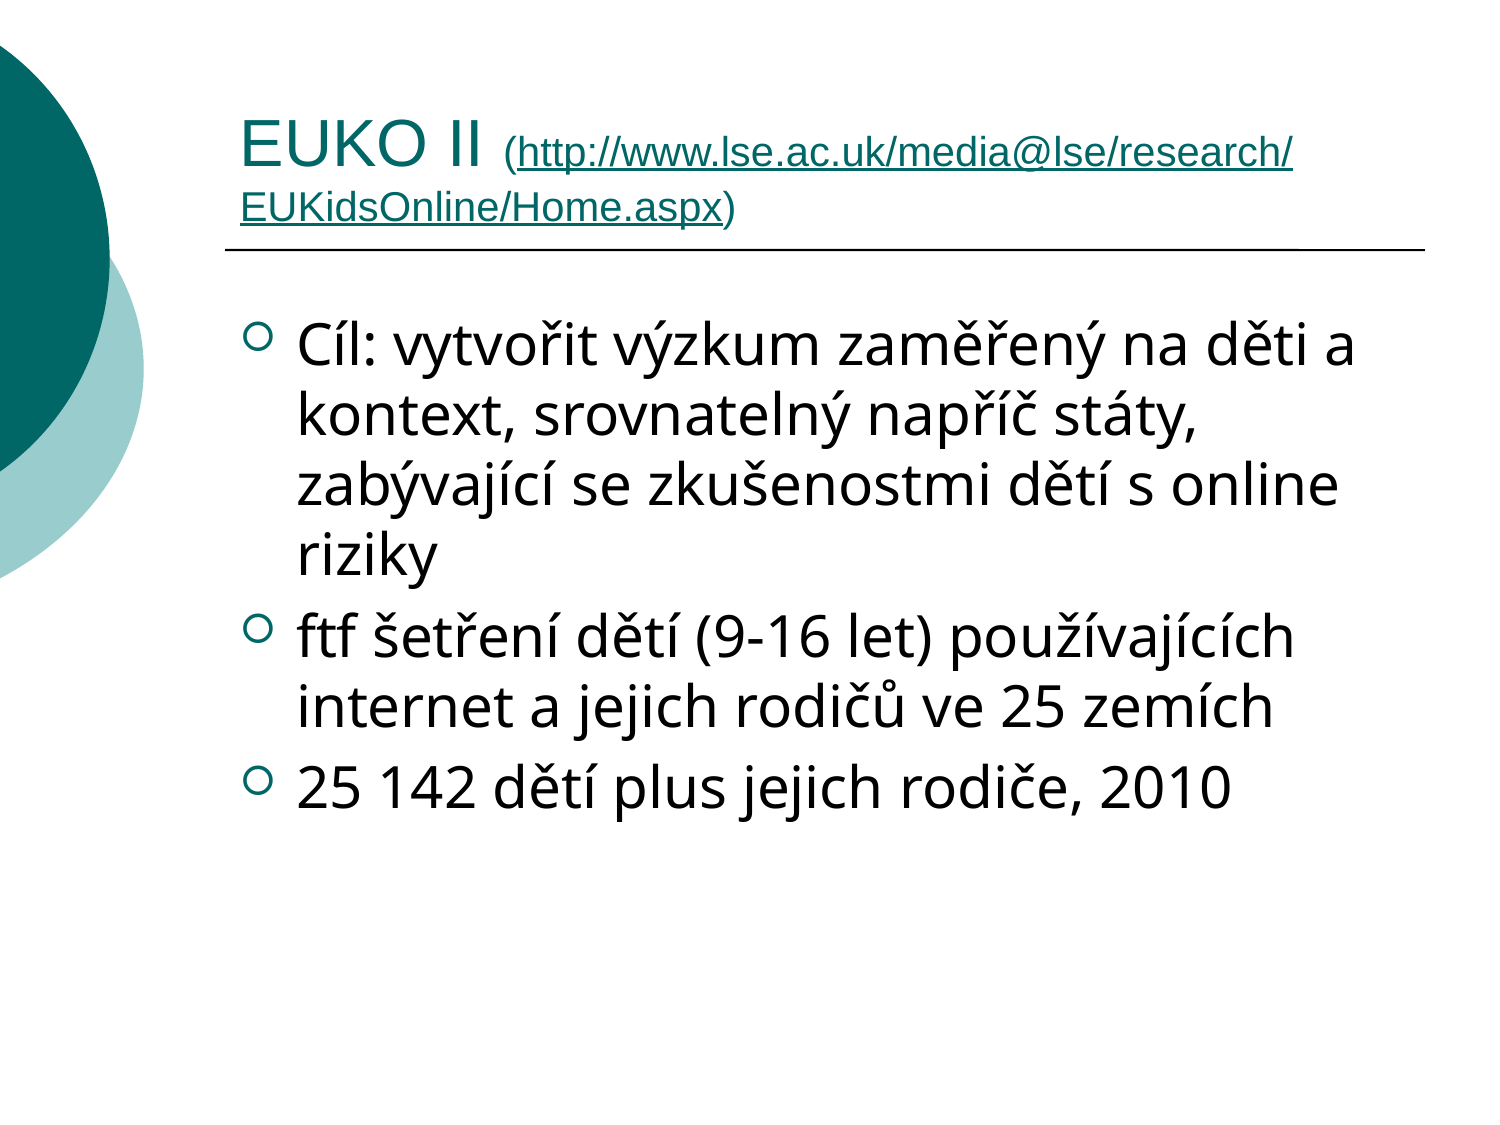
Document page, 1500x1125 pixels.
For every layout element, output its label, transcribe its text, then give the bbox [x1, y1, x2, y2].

list Cíl: vytvořit výzkum zaměřený na děti a kontext, srovnatelný napříč státy, zabývající se zkušenostmi dětí s online riziky ftf šetření dětí (9-16 let) používajících internet a jejich rodičů ve 25 zemích 25 142 dětí plus jejich rodiče, 2010 [224, 299, 1425, 975]
title EUKO II (http://www.lse.ac.uk/media@lse/research/EUKidsOnline/Home.aspx) [224, 49, 1425, 237]
